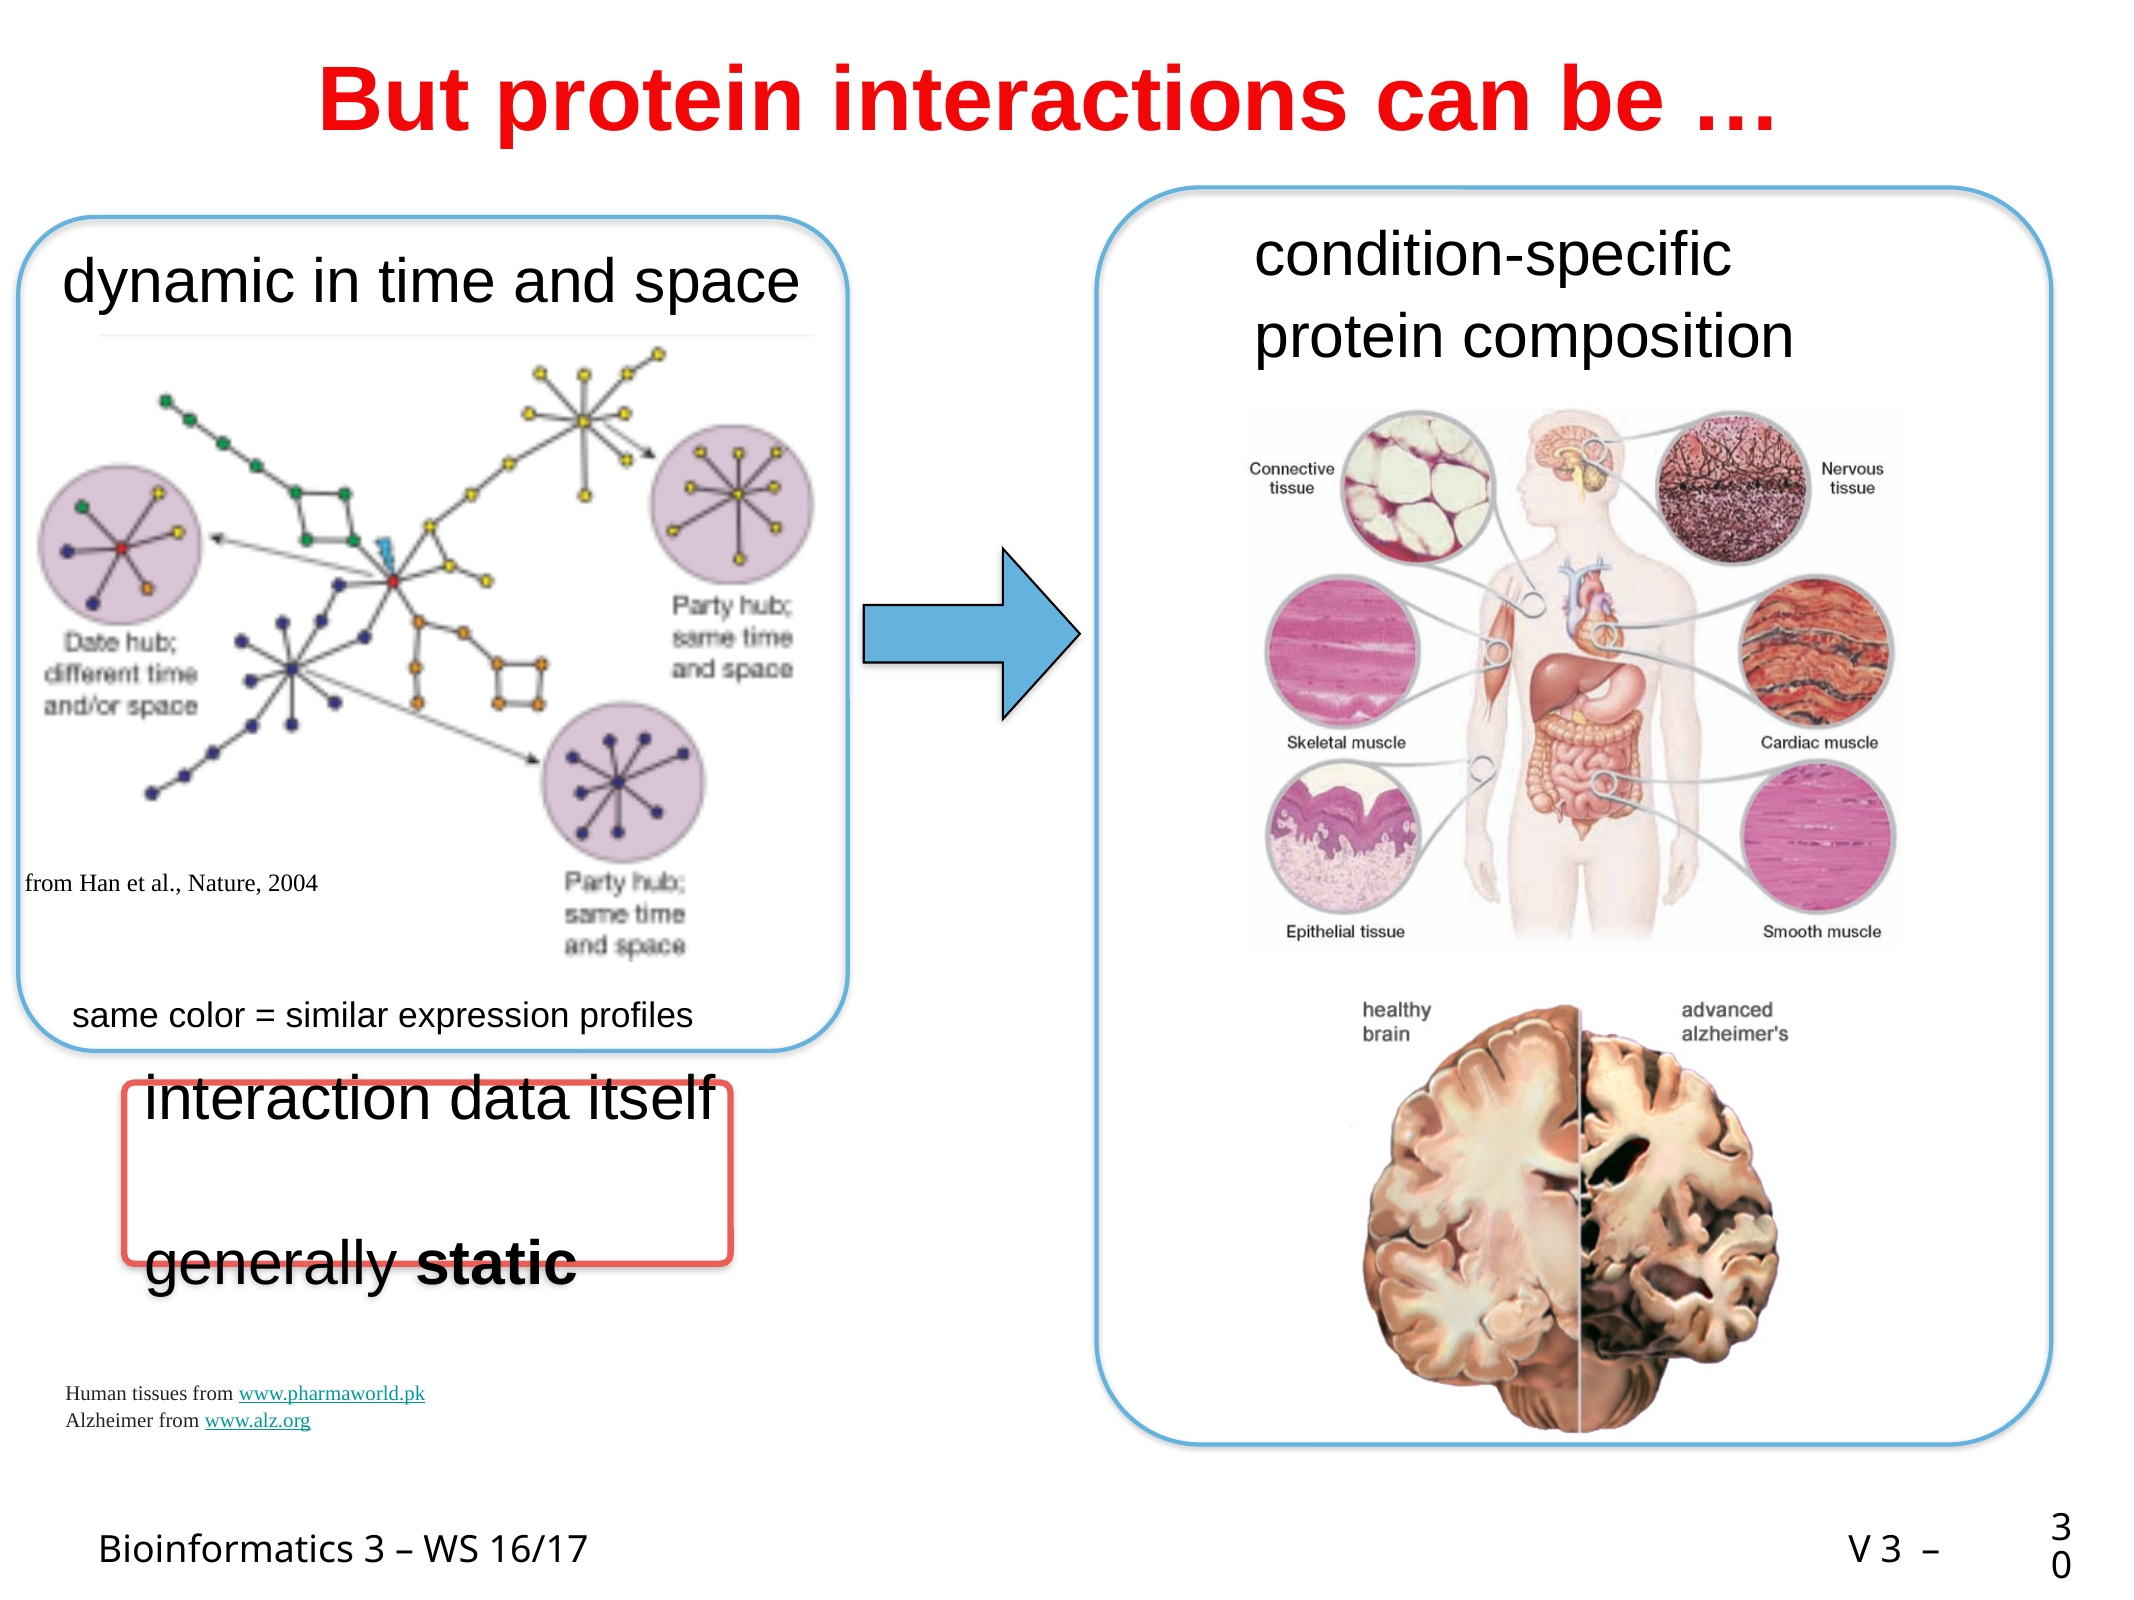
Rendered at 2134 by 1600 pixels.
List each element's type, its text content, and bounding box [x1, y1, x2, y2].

text_box [1096, 187, 2052, 1445]
text_box dynamic in time and space [63, 232, 803, 315]
text_box interaction data itself generally static [124, 1082, 731, 1264]
picture [1350, 990, 1793, 1448]
title But protein interactions can be … [137, 20, 1965, 169]
picture [35, 333, 820, 962]
slide_number 30 [2035, 1495, 2076, 1559]
text_box [863, 548, 1080, 719]
text_box Human tissues from www.pharmaworld.pk Alzheimer from www.alz.org [65, 1376, 426, 1432]
text_box [18, 216, 848, 1051]
picture [1245, 406, 1902, 950]
